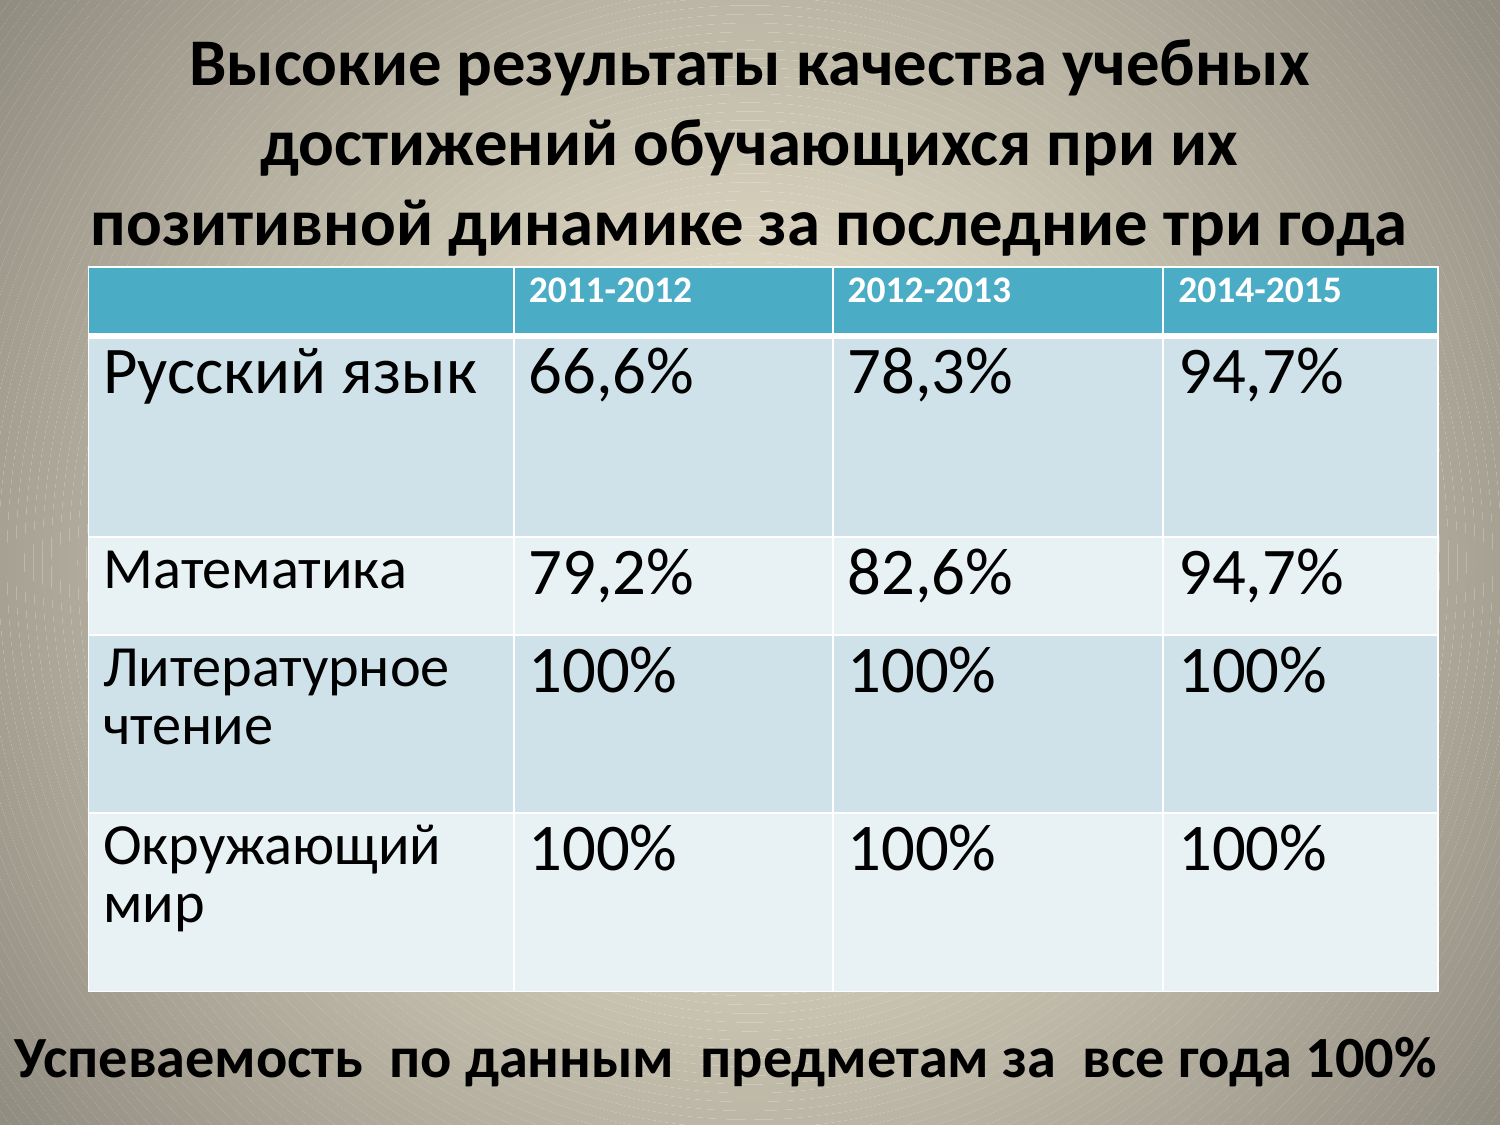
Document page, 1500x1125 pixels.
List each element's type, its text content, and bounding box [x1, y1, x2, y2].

table_cell 100% [834, 636, 1162, 812]
table_cell 100% [1164, 636, 1437, 812]
table_cell 100% [515, 814, 832, 991]
table_cell 100% [1164, 814, 1437, 991]
table_cell 100% [834, 814, 1162, 991]
table_cell Литературное чтение [89, 636, 513, 812]
table_cell Математика [89, 538, 513, 634]
table_cell 78,3% [834, 339, 1162, 536]
table_cell Окружающий мир [89, 814, 513, 991]
title Высокие результаты качества учебных достижений обучающихся при их позитивной динамике за последние три года [0, 45, 1500, 233]
table_cell 66,6% [515, 339, 832, 536]
table_header 2014-2015 [1164, 268, 1437, 333]
table_cell Русский язык [89, 339, 513, 536]
table_header 2011-2012 [515, 268, 832, 333]
table_cell 94,7% [1164, 339, 1437, 536]
text_box Успеваемость по данным предметам за все года 100% [0, 1011, 1500, 1097]
table_cell 82,6% [834, 538, 1162, 634]
table_cell 79,2% [515, 538, 832, 634]
table_header [89, 268, 513, 333]
table_cell 94,7% [1164, 538, 1437, 634]
table_cell 100% [515, 636, 832, 812]
table_header 2012-2013 [834, 268, 1162, 333]
